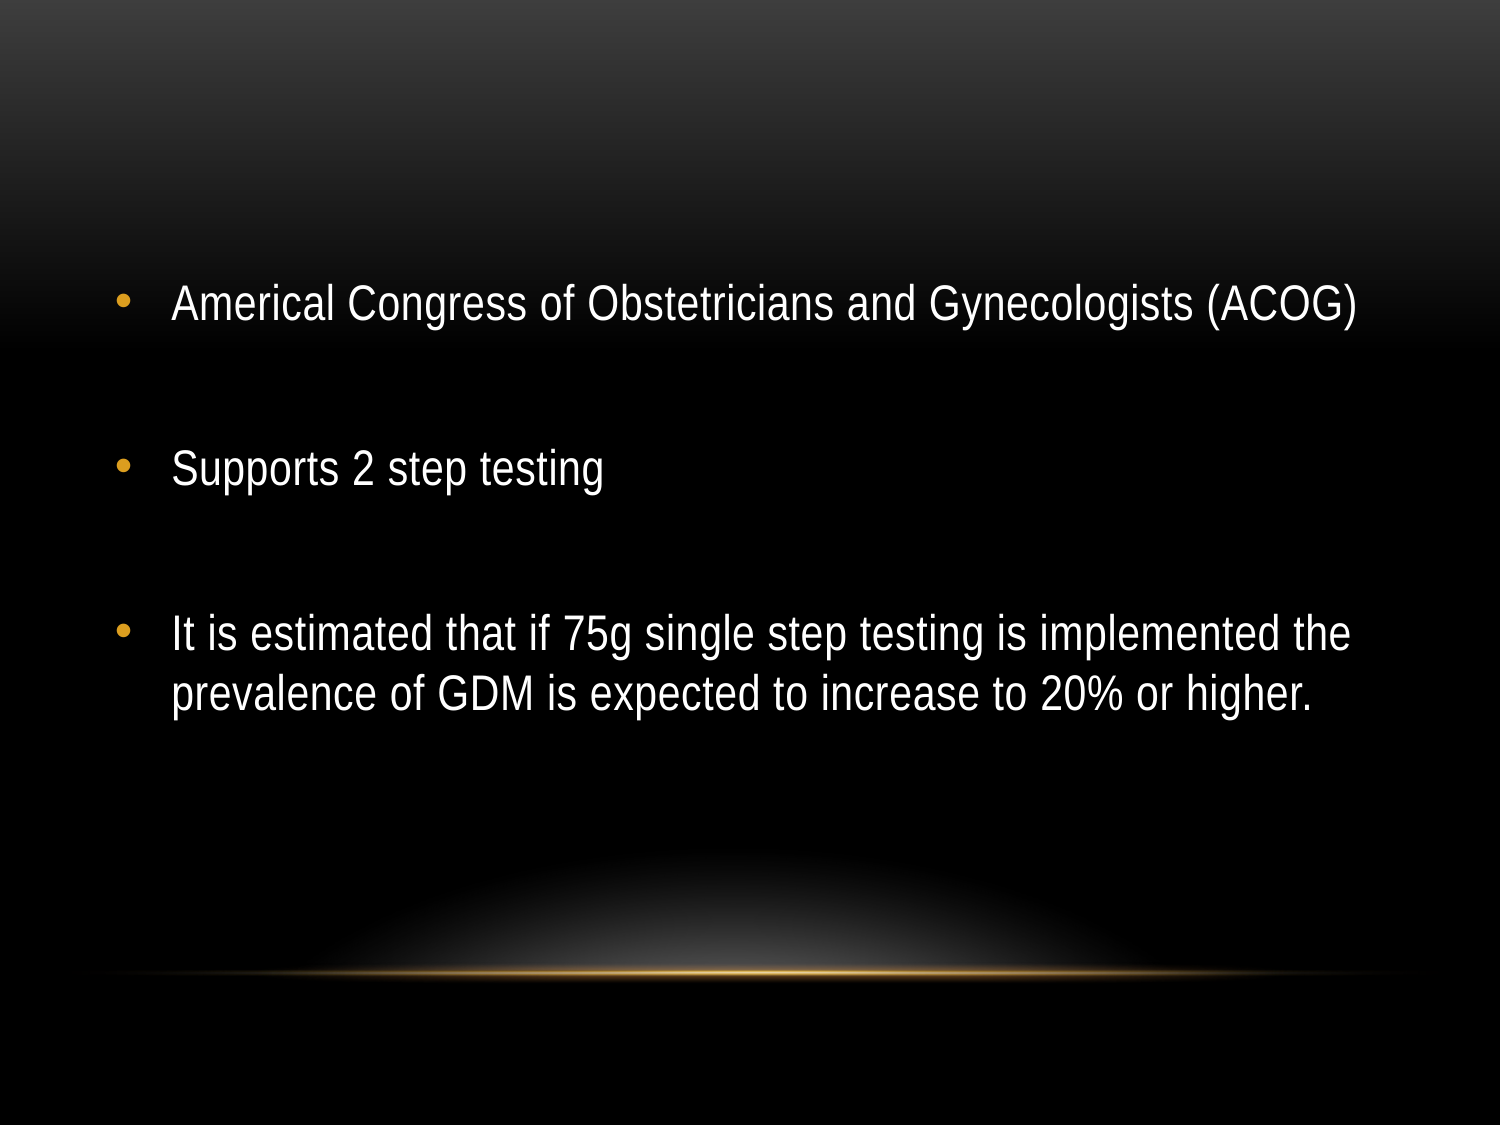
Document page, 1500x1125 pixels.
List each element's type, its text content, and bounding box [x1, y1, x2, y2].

list Americal Congress of Obstetricians and Gynecologists (ACOG) Supports 2 step testing It is estimated that if 75g single step testing is implemented the prevalence of GDM is expected to increase to 20% or higher. [99, 262, 1400, 938]
picture [0, 0, 1500, 1125]
